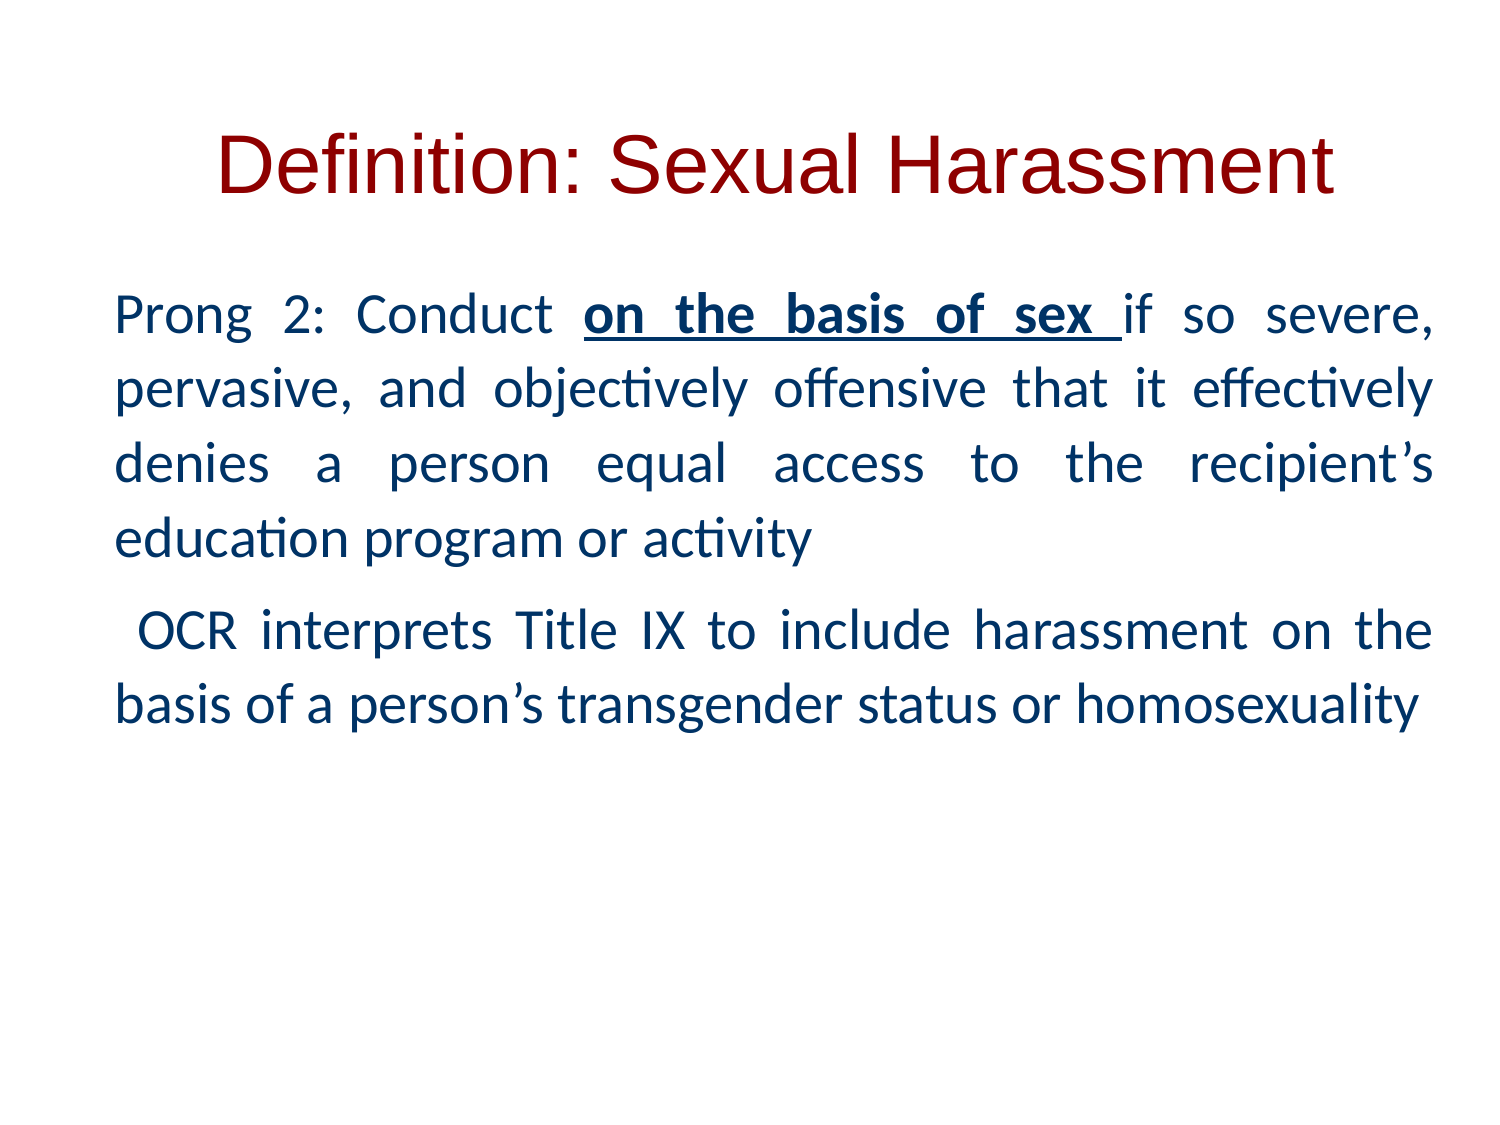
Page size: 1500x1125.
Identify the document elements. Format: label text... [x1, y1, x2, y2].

title Definition: Sexual Harassment [99, 87, 1450, 233]
list Prong 2: Conduct on the basis of sex if so severe, pervasive, and objectively offensive that it effectively denies a person equal access to the recipient’s education program or activity OCR interprets Title IX to include harassment on the basis of a person’s transgender status or homosexuality [99, 262, 1450, 1000]
